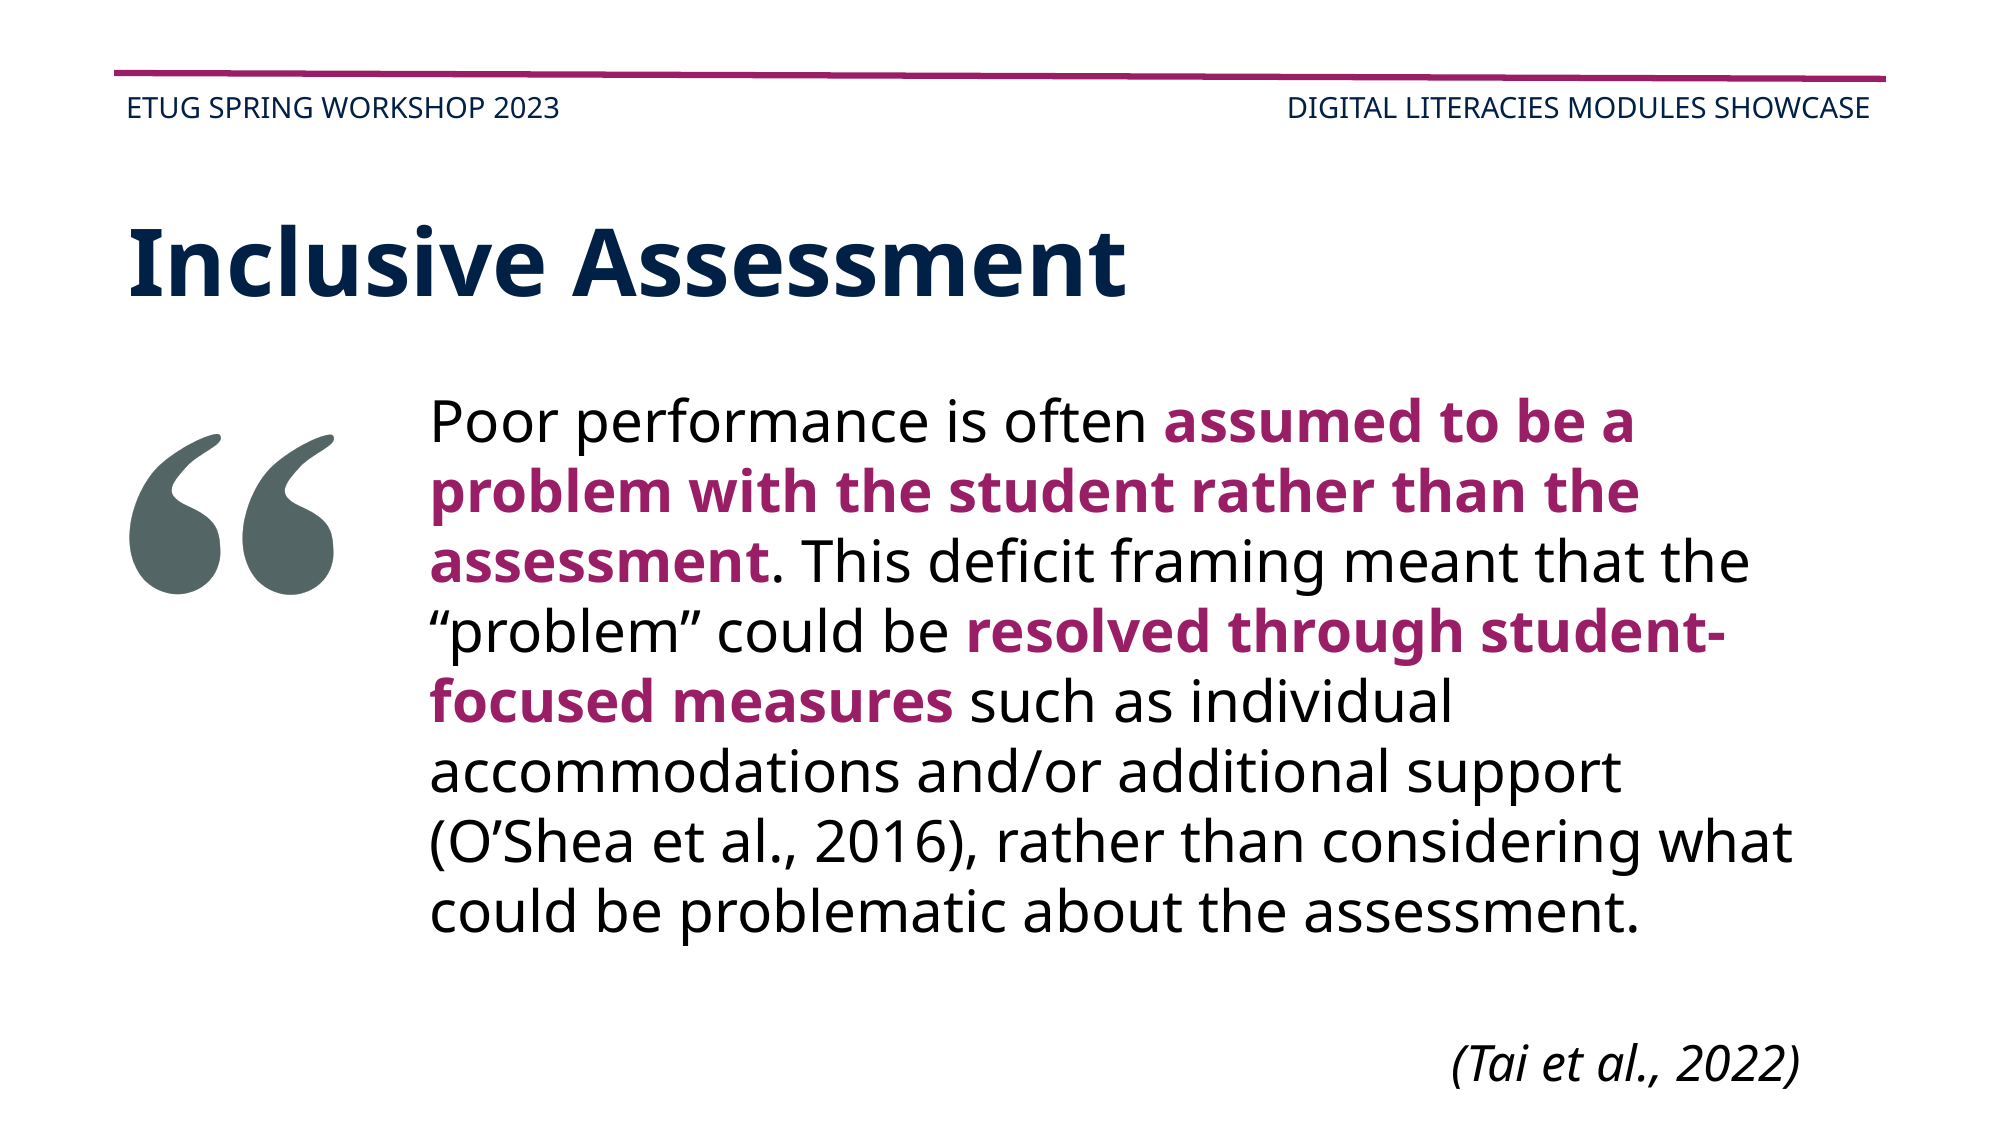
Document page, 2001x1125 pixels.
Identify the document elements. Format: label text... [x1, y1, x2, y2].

text_box ETUG SPRING WORKSHOP 2023 [111, 82, 719, 132]
text_box Inclusive Assessment [113, 168, 2000, 325]
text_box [114, 72, 1886, 79]
text_box Poor performance is often assumed to be a problem with the student rather than the assessment. This deficit framing meant that the “problem” could be resolved through student- focused measures such as individual accommodations and/or additional support (O’Shea et al., 2016), rather than considering what could be problematic about the assessment. (Tai et al., 2022) [414, 376, 1829, 1099]
picture [114, 422, 350, 599]
text_box DIGITAL LITERACIES MODULES SHOWCASE [1188, 82, 1886, 133]
